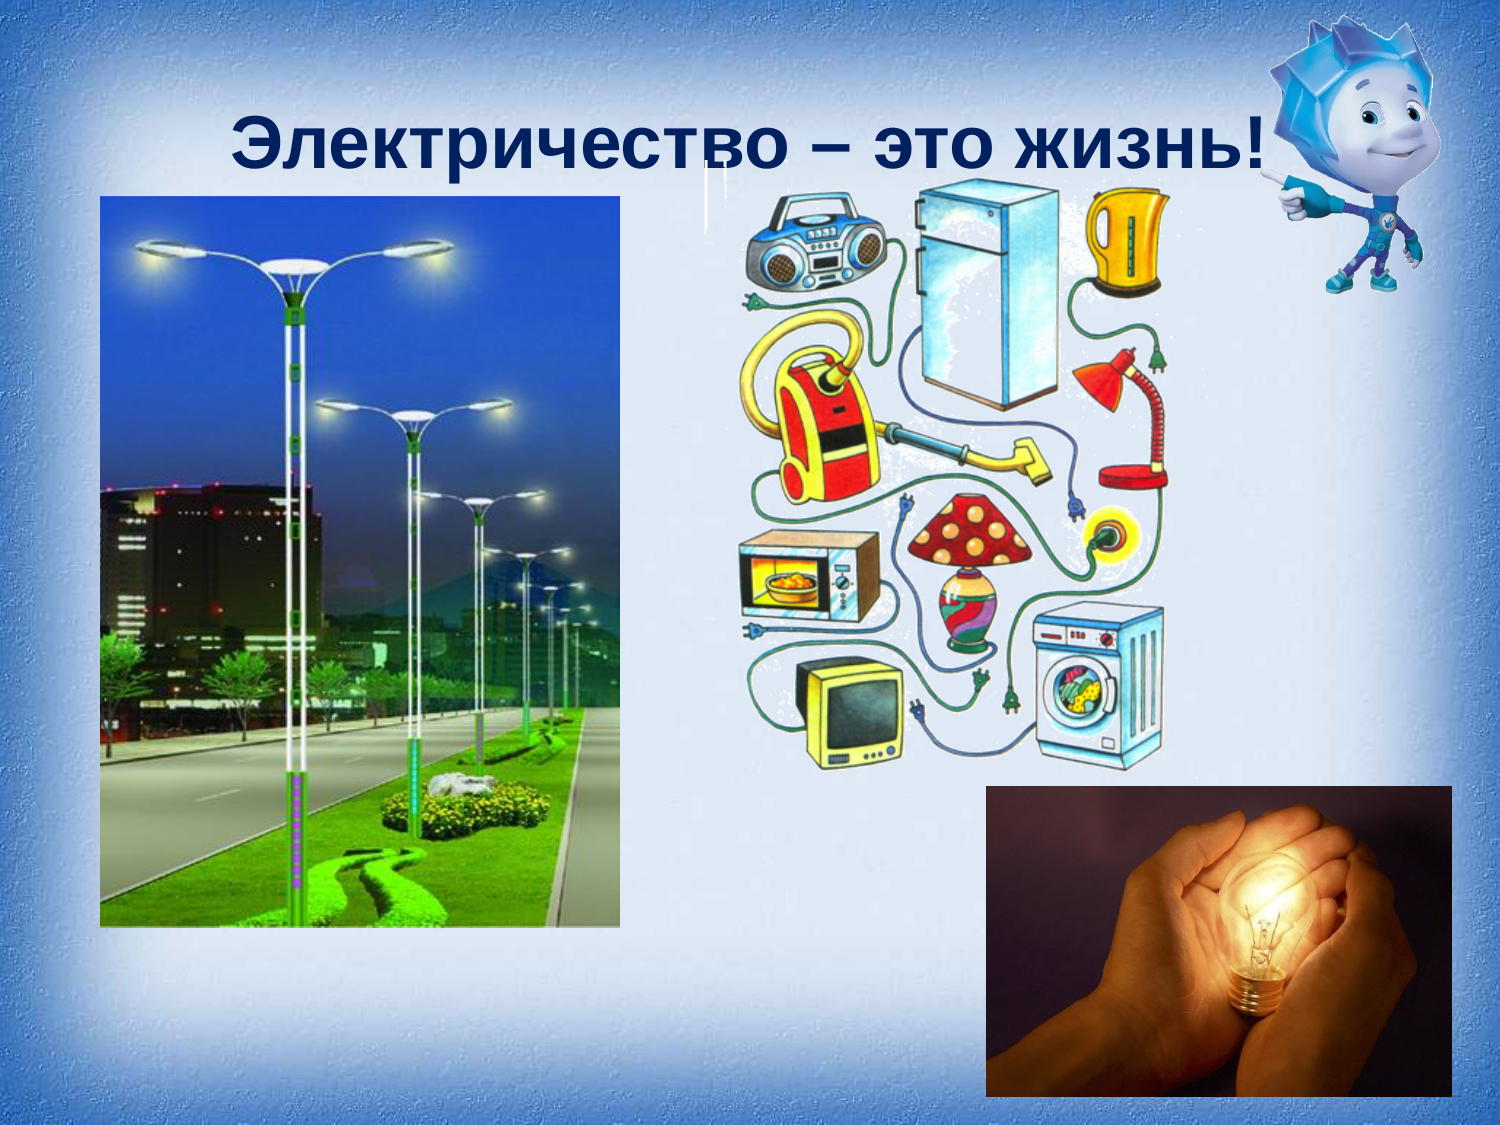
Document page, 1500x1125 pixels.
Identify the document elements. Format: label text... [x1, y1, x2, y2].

picture [0, 0, 1500, 1125]
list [100, 196, 620, 928]
title Электричество – это жизнь! [75, 45, 1192, 233]
